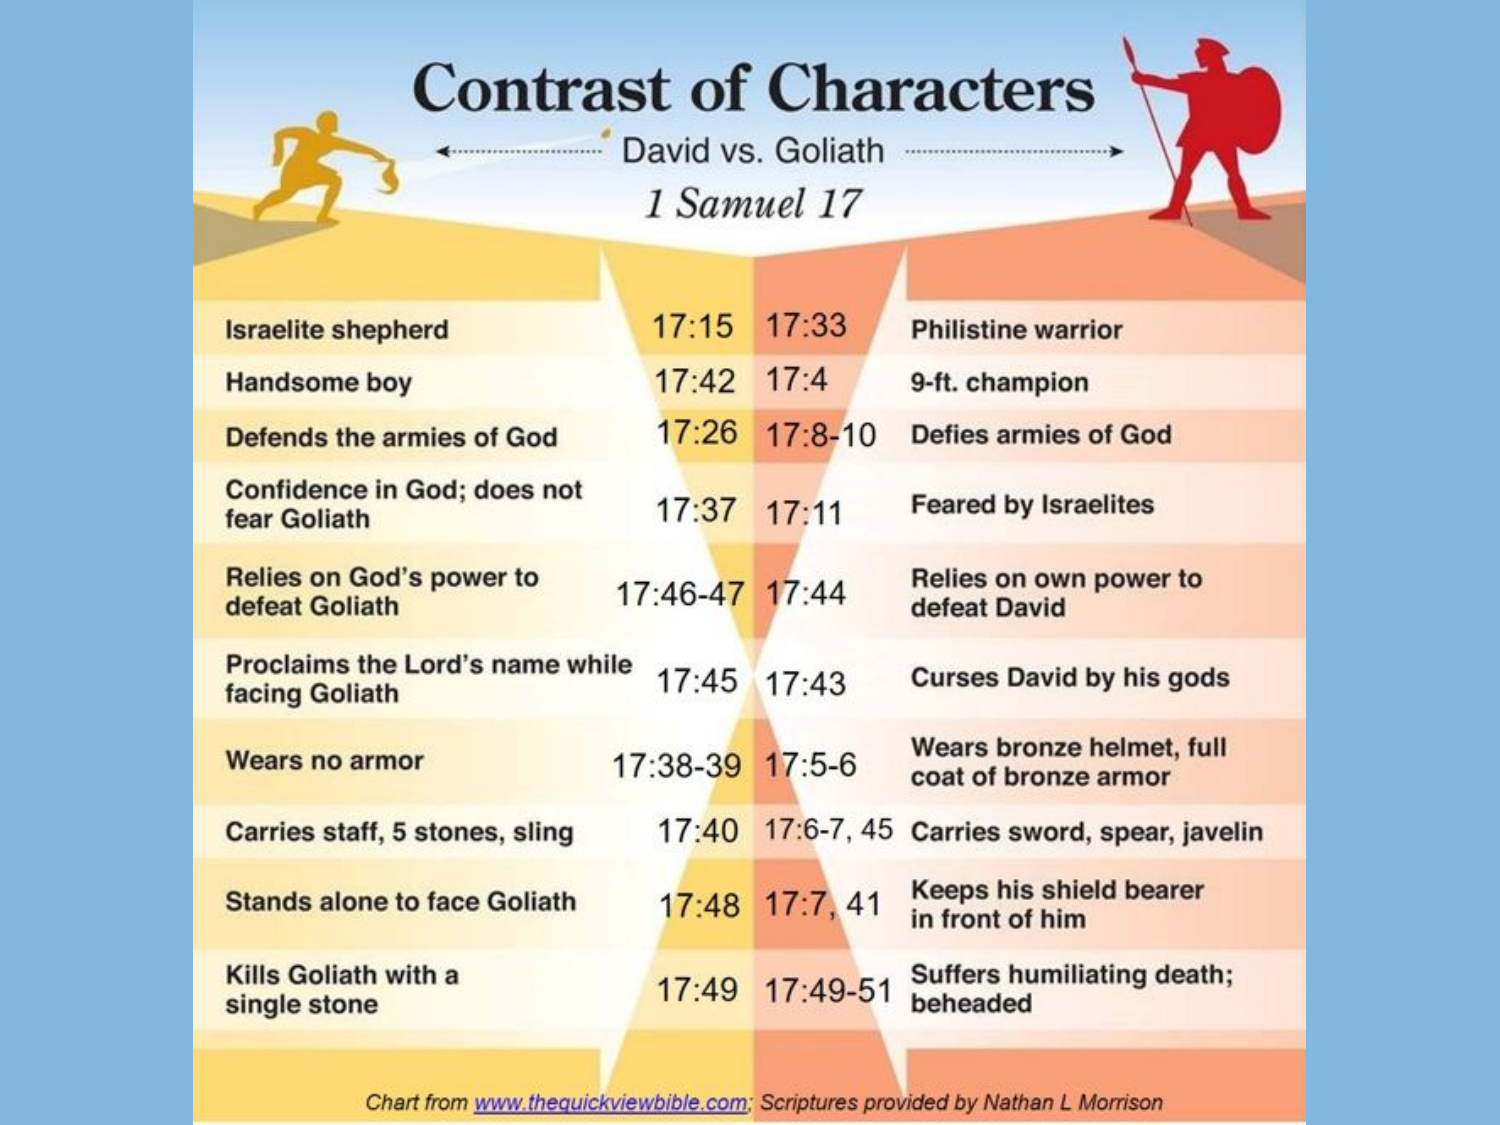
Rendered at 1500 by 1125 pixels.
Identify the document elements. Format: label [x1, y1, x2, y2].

picture [193, 0, 1307, 1125]
